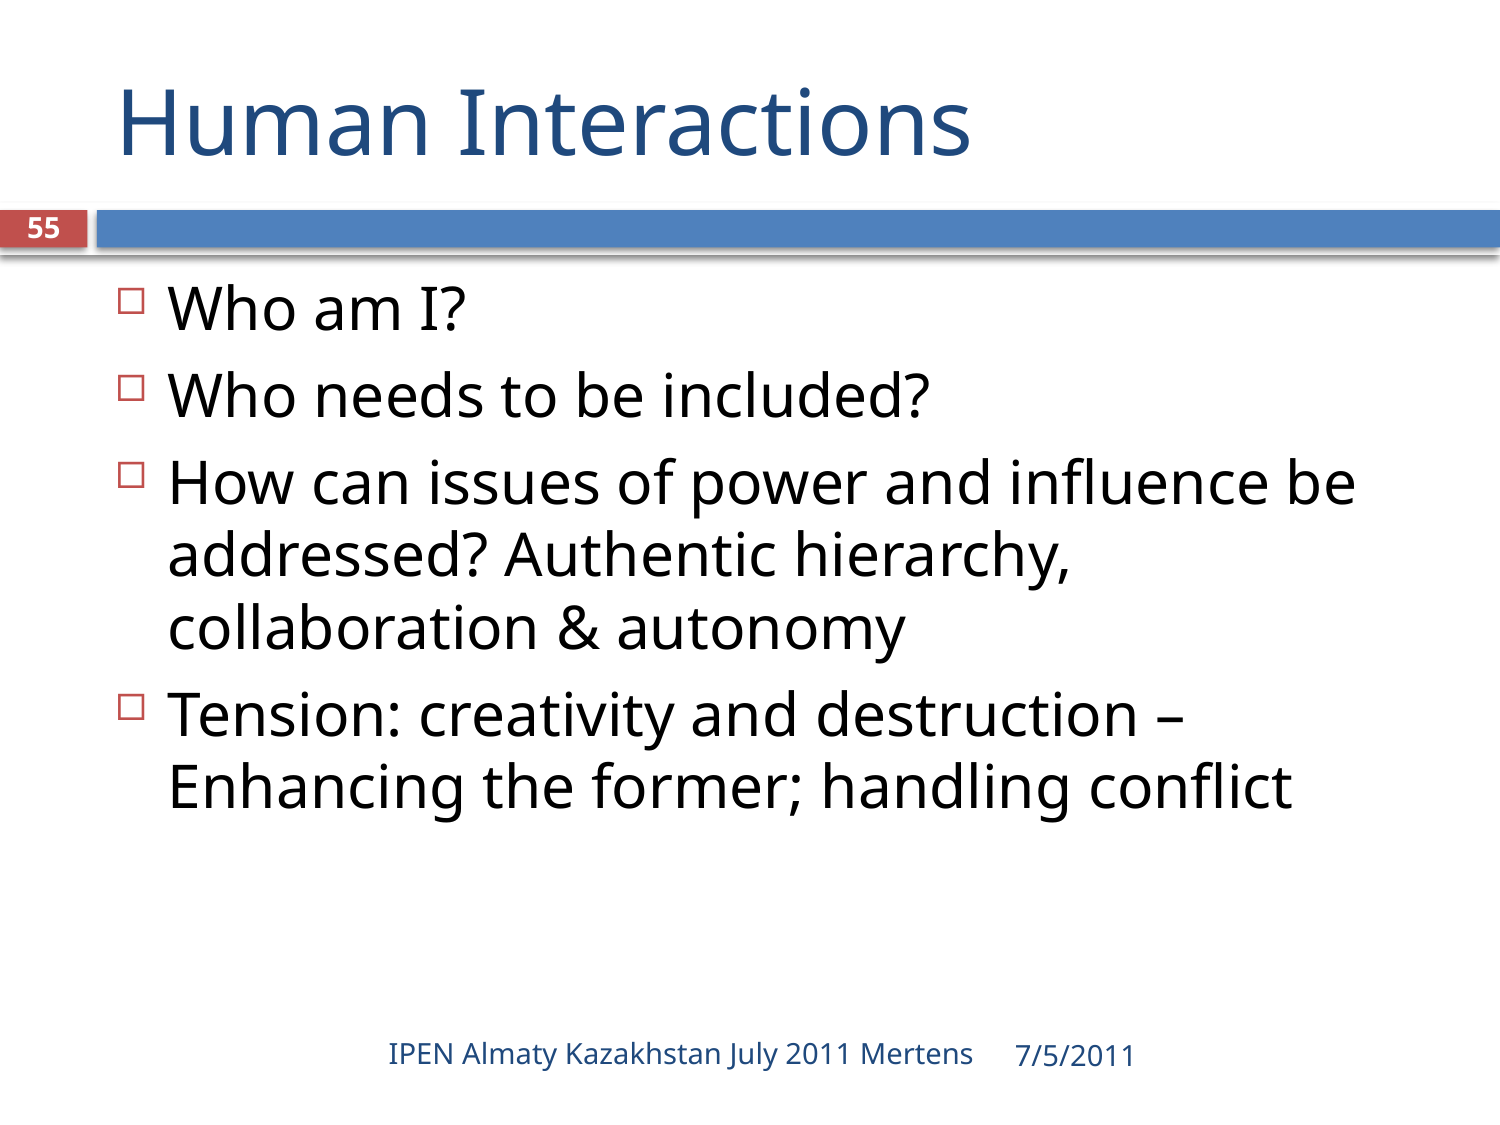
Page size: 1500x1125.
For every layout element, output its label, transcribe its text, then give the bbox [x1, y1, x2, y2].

slide_number 55 [0, 208, 88, 249]
list Who am I? Who needs to be included? How can issues of power and influence be addressed? Authentic hierarchy, collaboration & autonomy Tension: creativity and destruction – Enhancing the former; handling conflict [100, 262, 1438, 1000]
footer IPEN Almaty Kazakhstan July 2011 Mertens [99, 1024, 990, 1085]
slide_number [999, 1025, 1438, 1085]
title Human Interactions [100, 37, 1438, 200]
